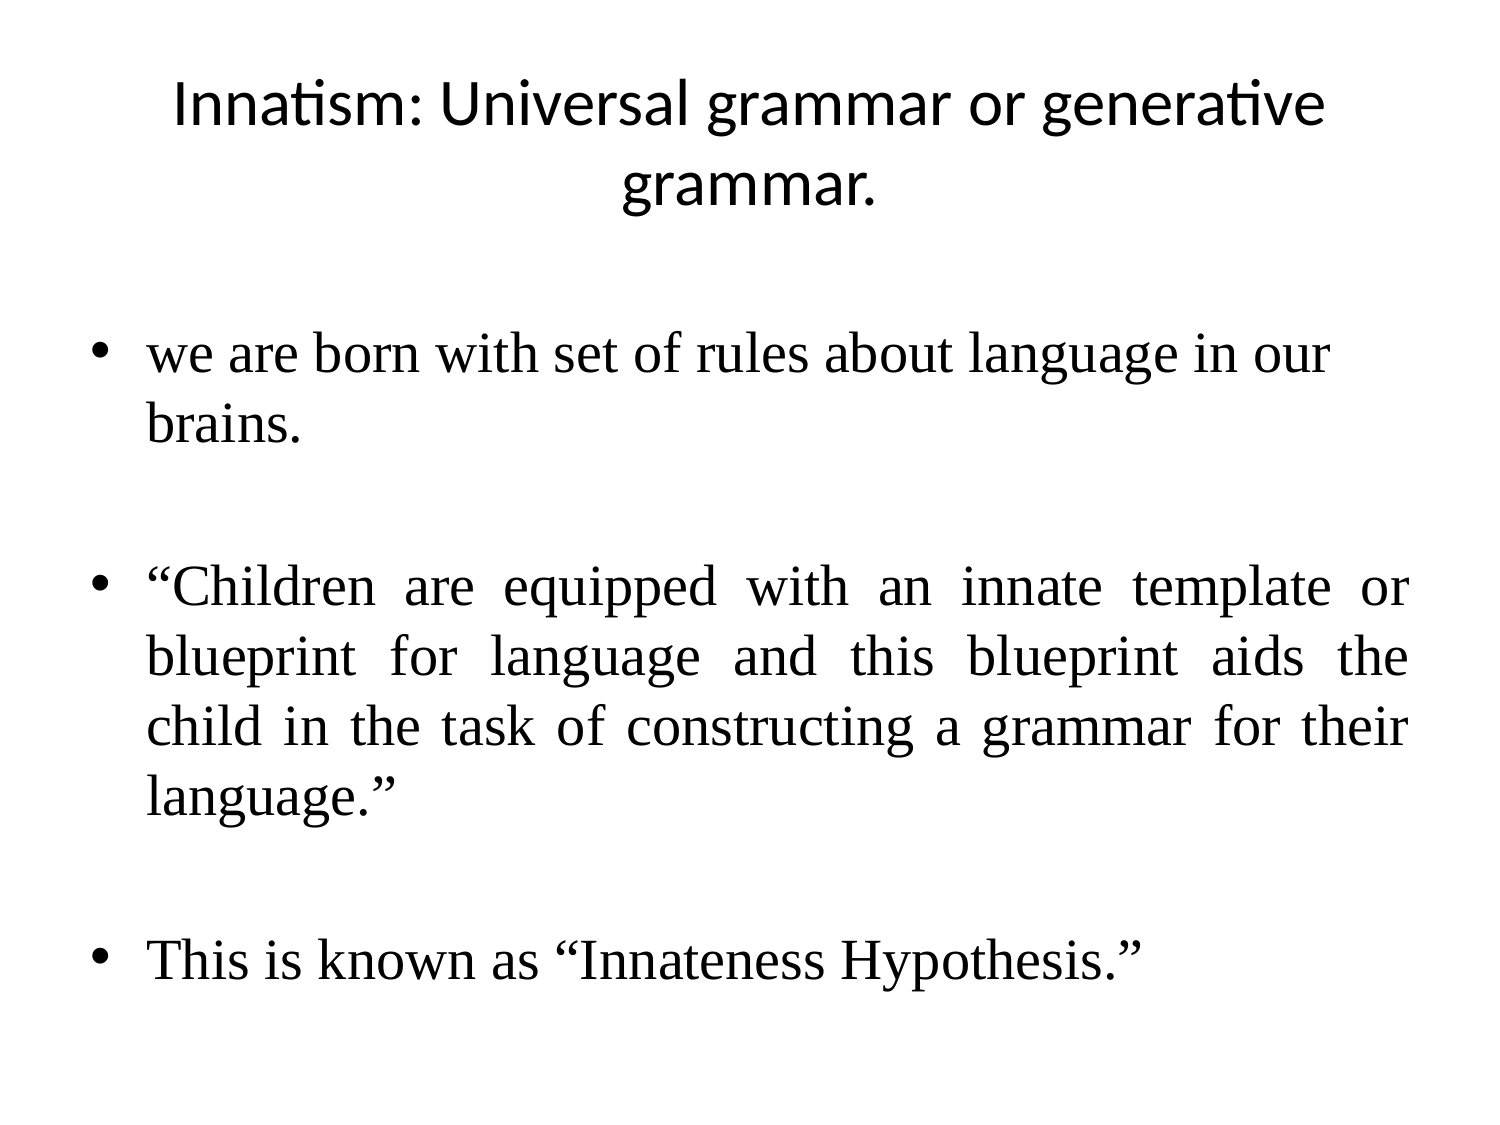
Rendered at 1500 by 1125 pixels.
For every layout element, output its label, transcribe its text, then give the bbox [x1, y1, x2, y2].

title Innatism: Universal grammar or generative grammar. [75, 45, 1425, 224]
list we are born with set of rules about language in our brains. “Children are equipped with an innate template or blueprint for language and this blueprint aids the child in the task of constructing a grammar for their language.” This is known as “Innateness Hypothesis.” [75, 224, 1425, 1075]
